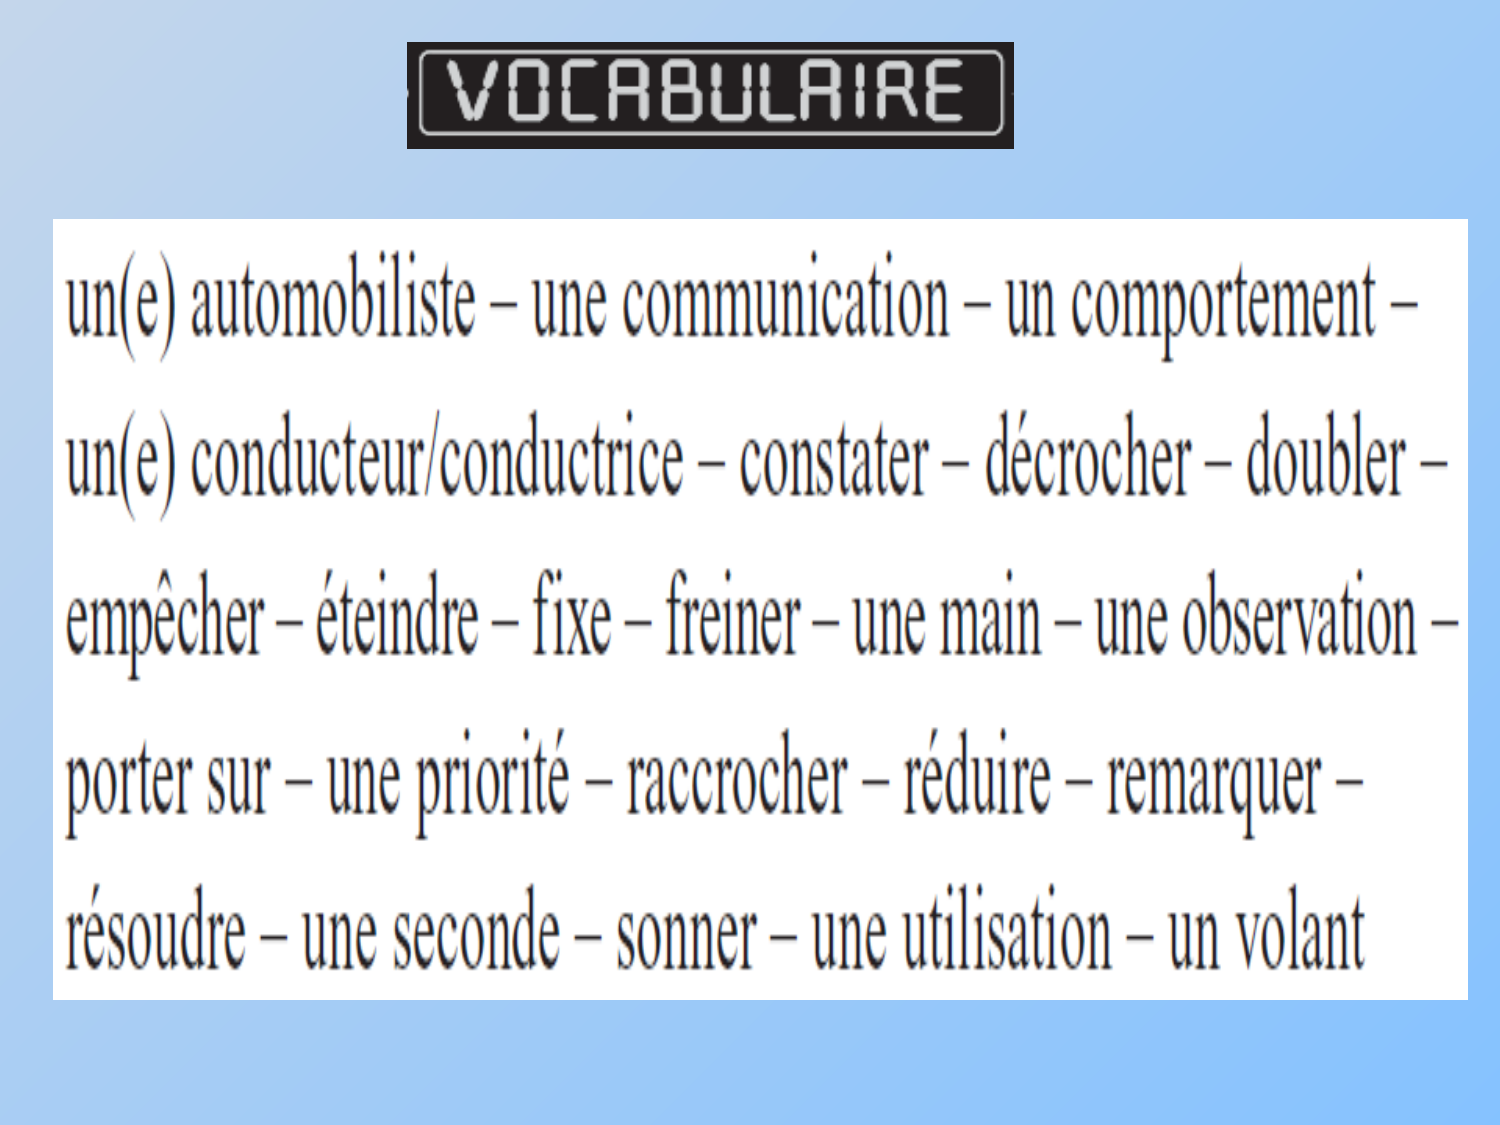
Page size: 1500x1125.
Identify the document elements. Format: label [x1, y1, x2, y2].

picture [407, 42, 1014, 150]
picture [52, 219, 1468, 1000]
